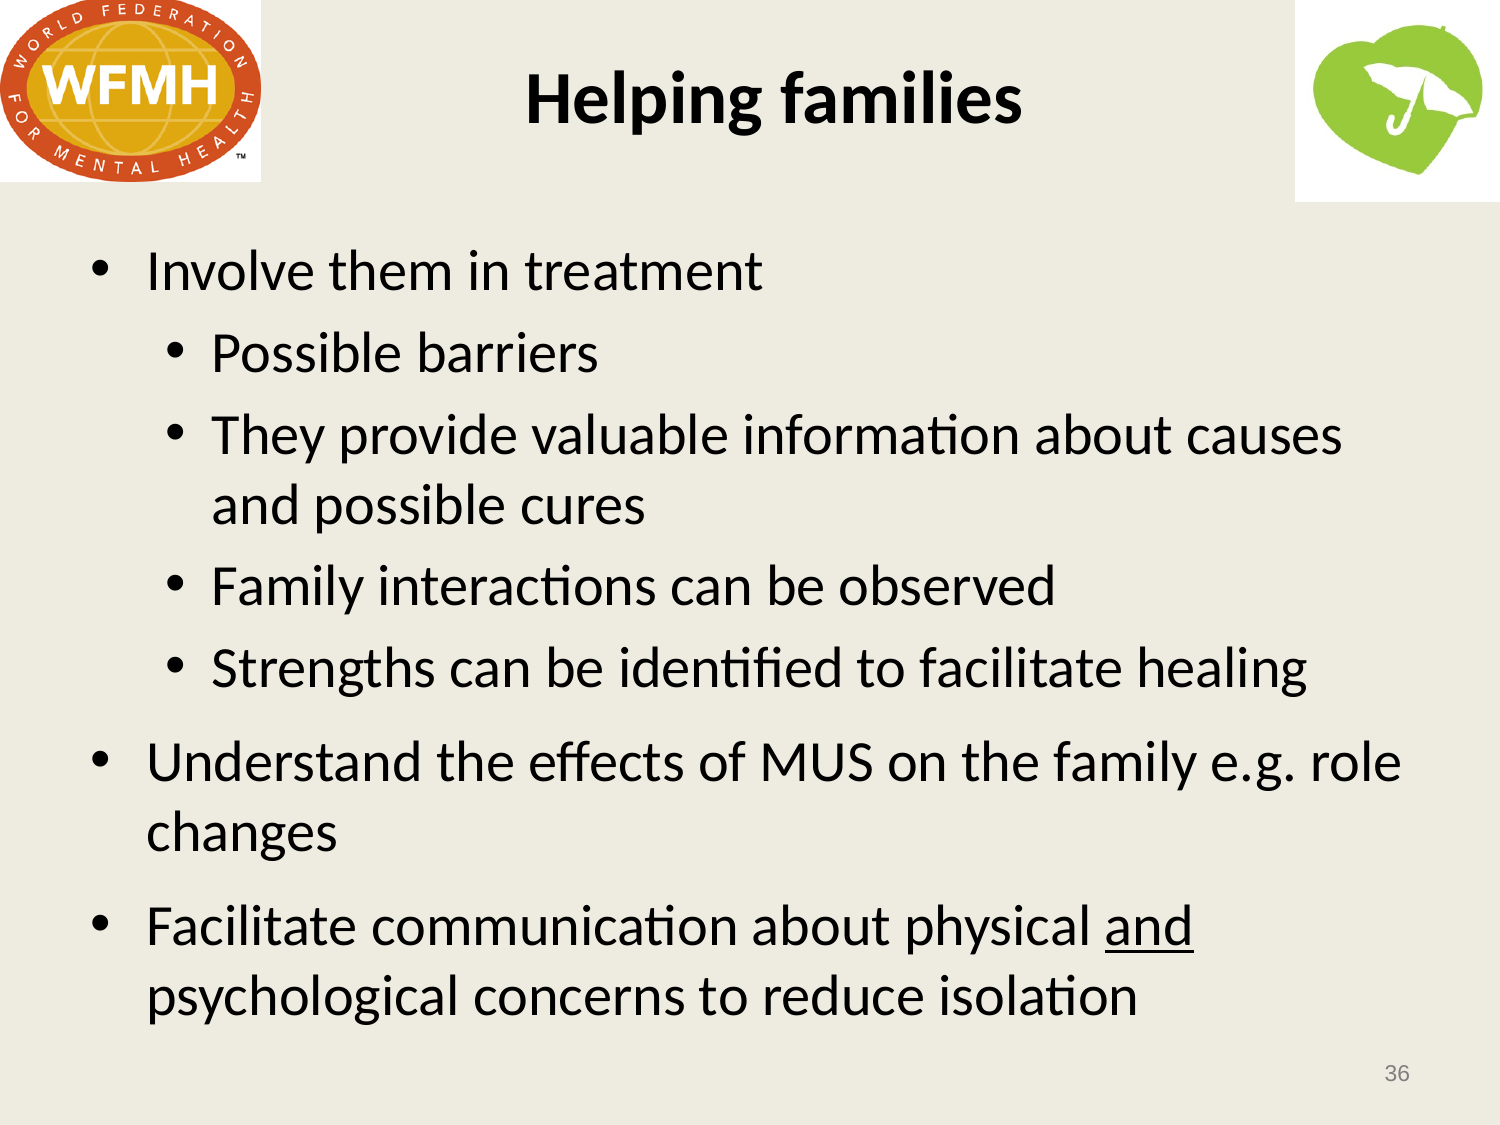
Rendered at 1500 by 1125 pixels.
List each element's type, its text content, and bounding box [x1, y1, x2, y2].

picture [1295, 0, 1500, 202]
title Helping families [262, 0, 1288, 188]
list Involve them in treatment Possible barriers They provide valuable information about causes and possible cures Family interactions can be observed Strengths can be identified to facilitate healing Understand the effects of MUS on the family e.g. role changes Facilitate communication about physical and psychological concerns to reduce isolation [74, 224, 1426, 1006]
picture [0, 0, 261, 182]
slide_number 36 [1074, 1042, 1425, 1103]
